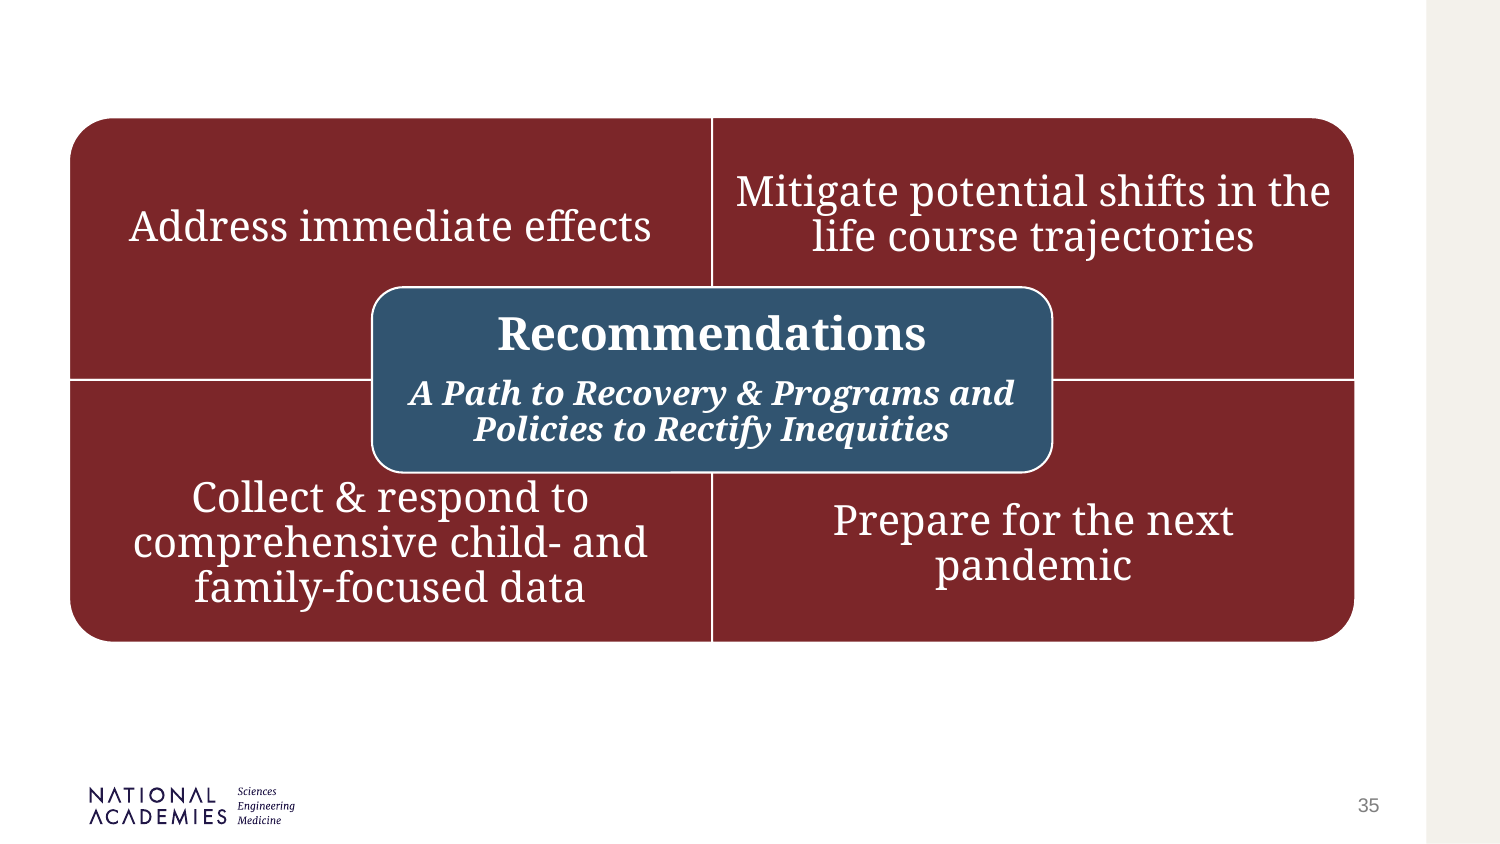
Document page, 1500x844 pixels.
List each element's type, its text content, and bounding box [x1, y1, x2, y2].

slide_number 35 [1330, 559, 1380, 844]
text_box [68, 116, 1356, 643]
